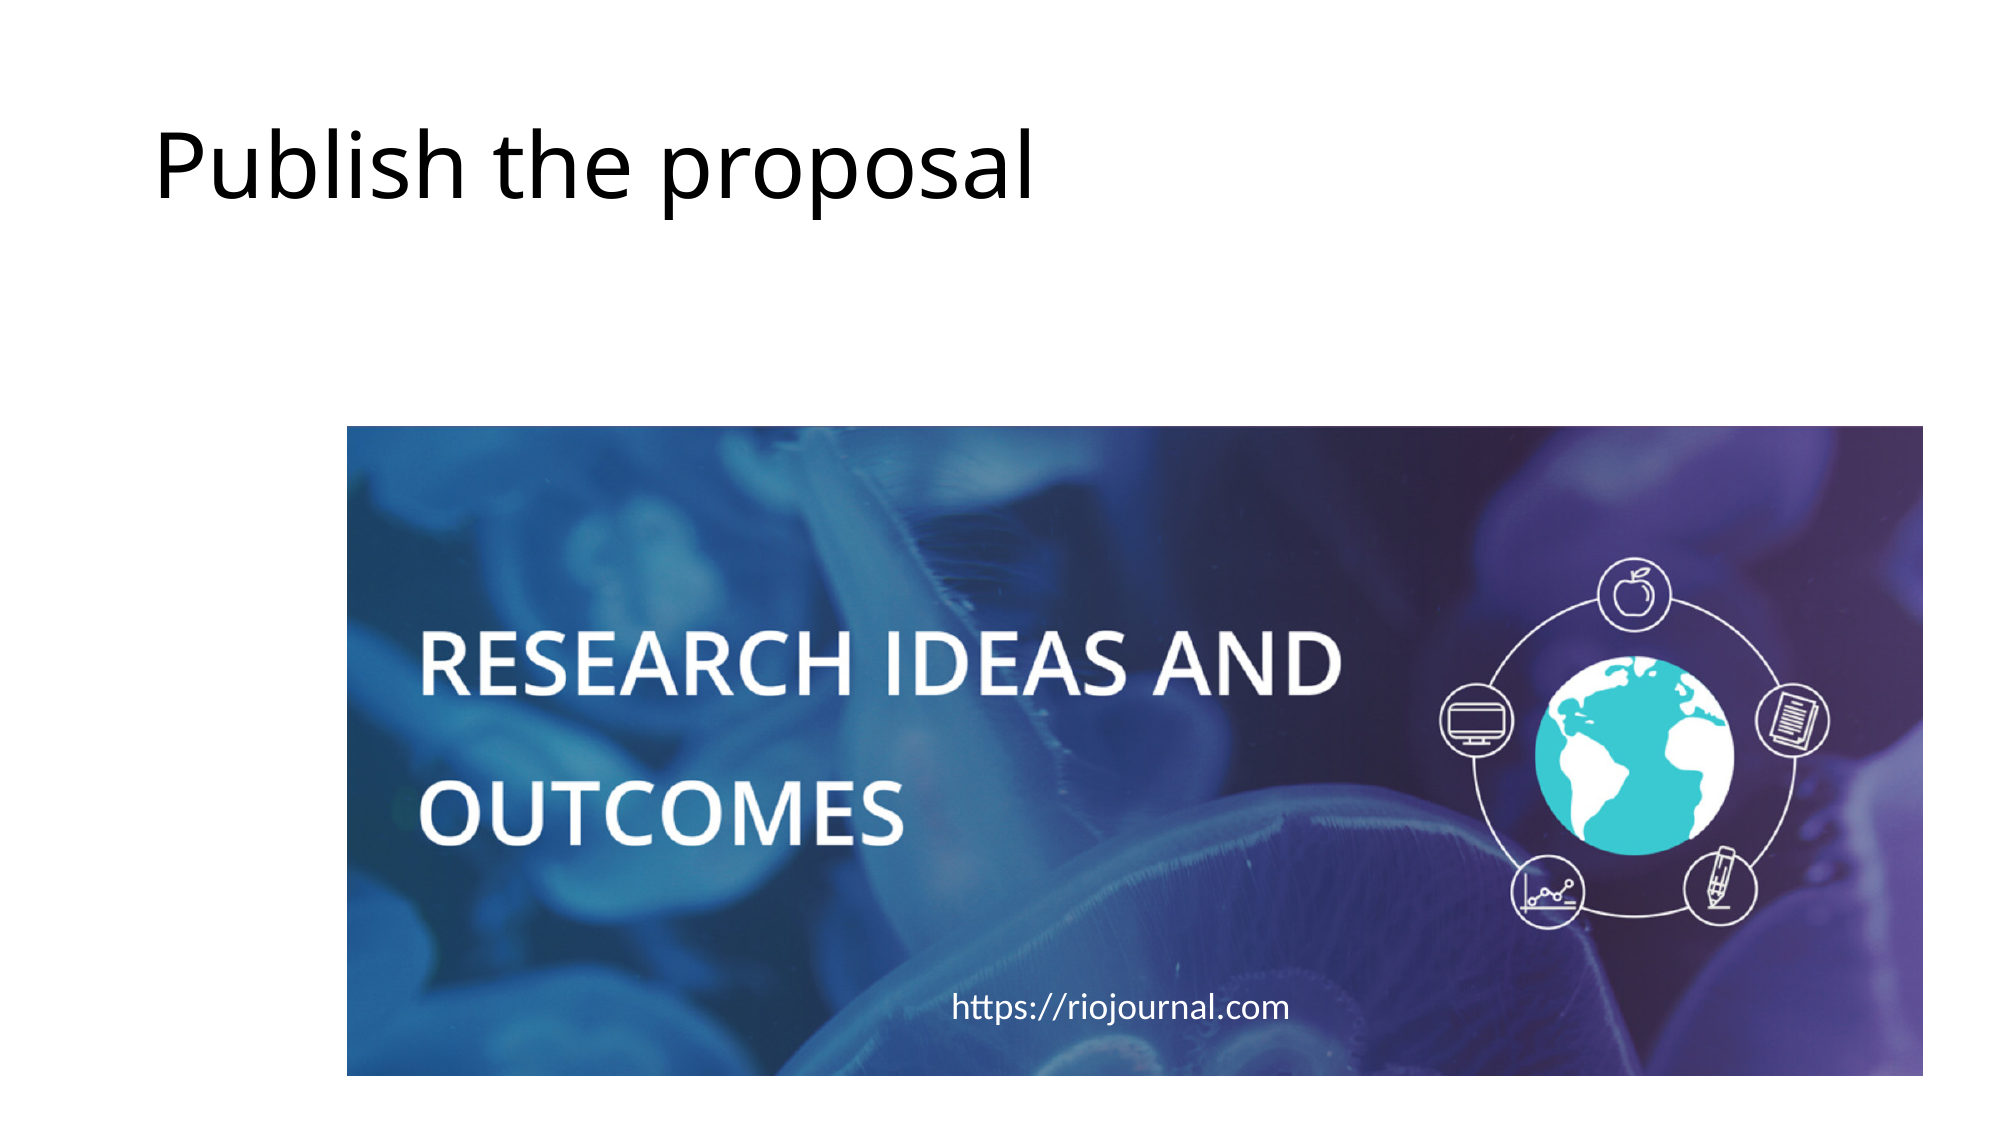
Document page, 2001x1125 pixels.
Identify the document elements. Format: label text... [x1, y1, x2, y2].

picture [347, 426, 1923, 1076]
title Publish the proposal [137, 59, 1863, 278]
